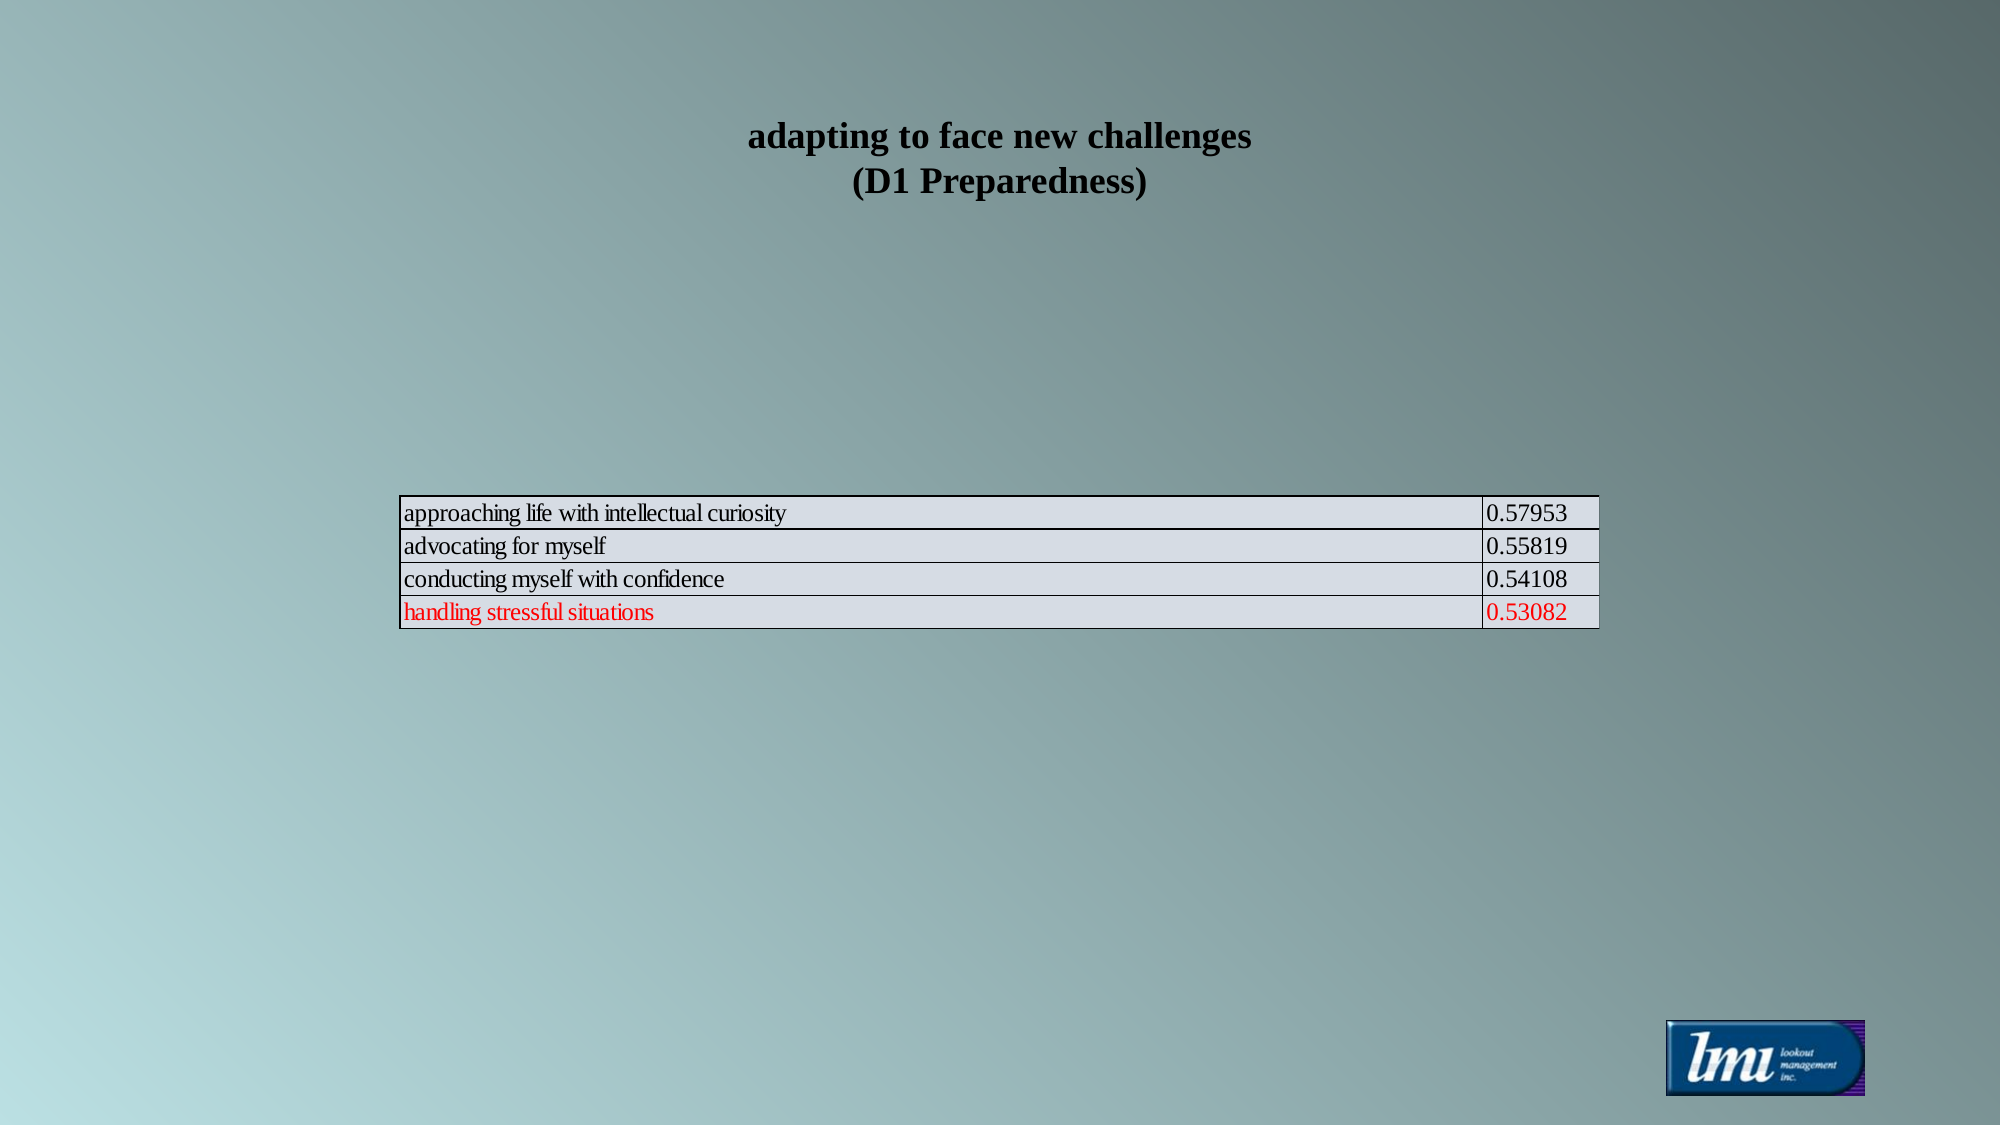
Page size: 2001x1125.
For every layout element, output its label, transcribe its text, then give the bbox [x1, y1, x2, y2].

text_box adapting to face new challenges (D1 Preparedness) [270, 104, 1730, 209]
picture [1666, 1020, 1865, 1096]
picture [399, 495, 1601, 630]
